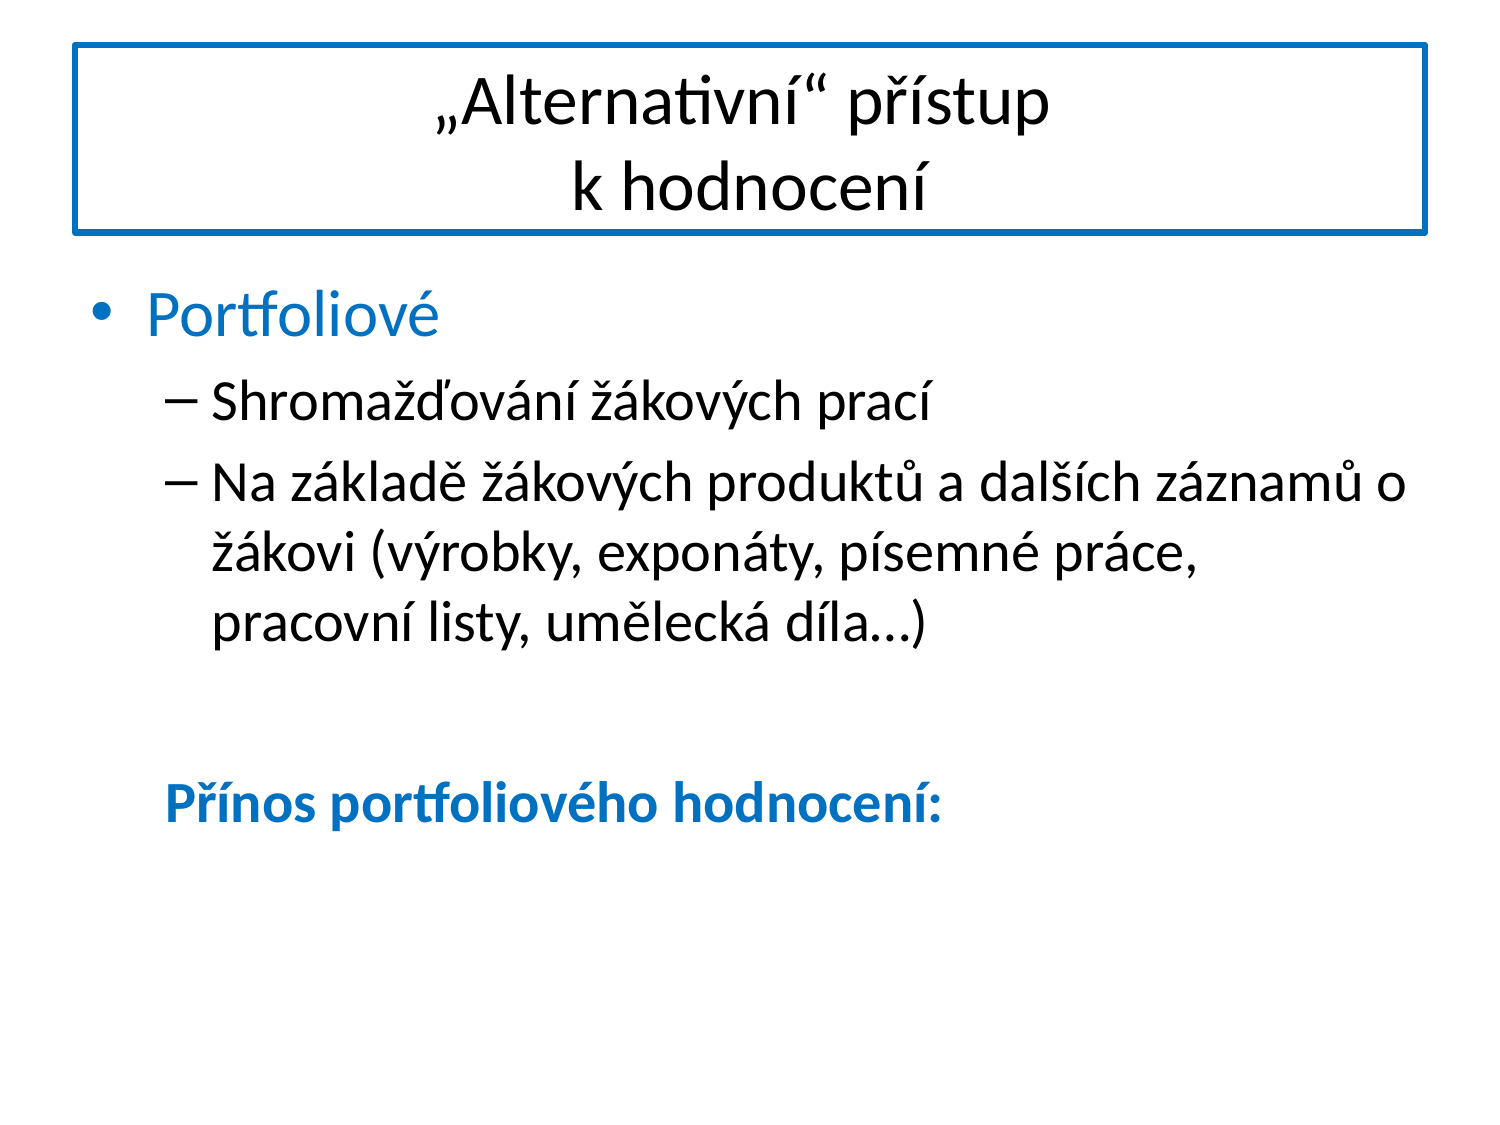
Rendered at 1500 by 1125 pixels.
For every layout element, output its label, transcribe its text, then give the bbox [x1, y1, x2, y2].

title „Alternativní“ přístup k hodnocení [75, 45, 1425, 233]
list Portfoliové Shromažďování žákových prací Na základě žákových produktů a dalších záznamů o žákovi (výrobky, exponáty, písemné práce, pracovní listy, umělecká díla…) Přínos portfoliového hodnocení: [75, 262, 1425, 1005]
